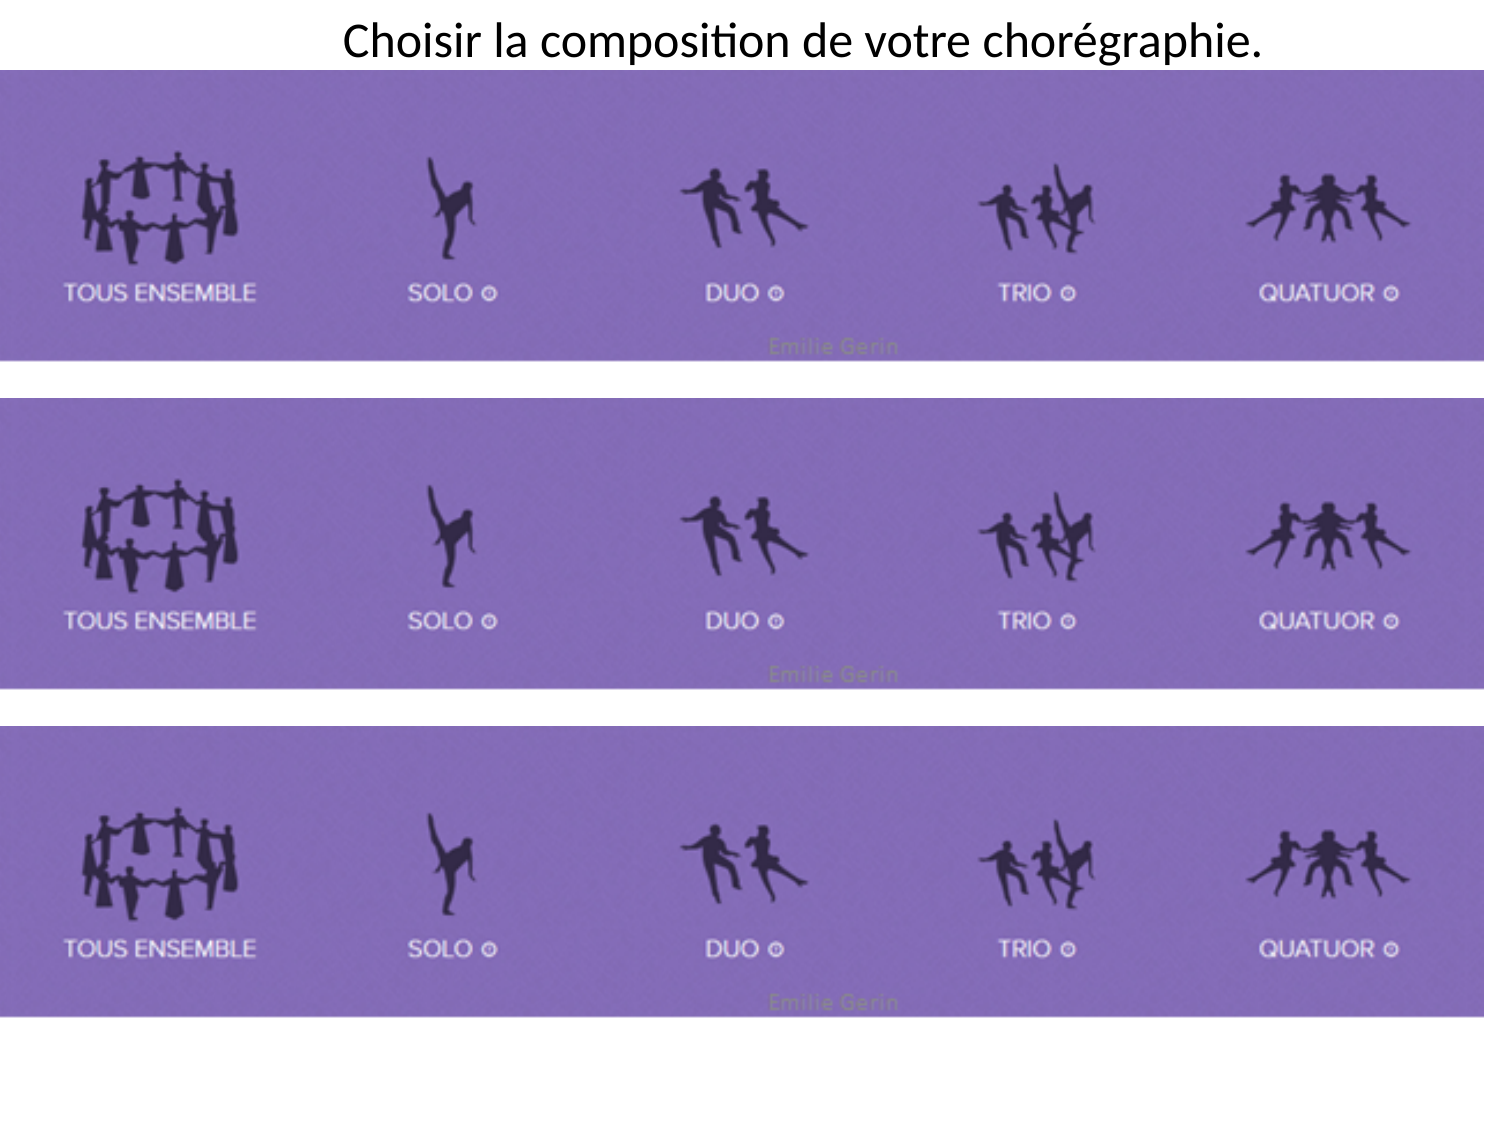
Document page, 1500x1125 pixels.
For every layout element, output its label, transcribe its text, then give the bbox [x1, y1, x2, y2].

picture [0, 398, 1484, 692]
picture [0, 70, 1484, 364]
picture [0, 726, 1484, 1020]
text_box Choisir la composition de votre chorégraphie. [328, 0, 1348, 68]
